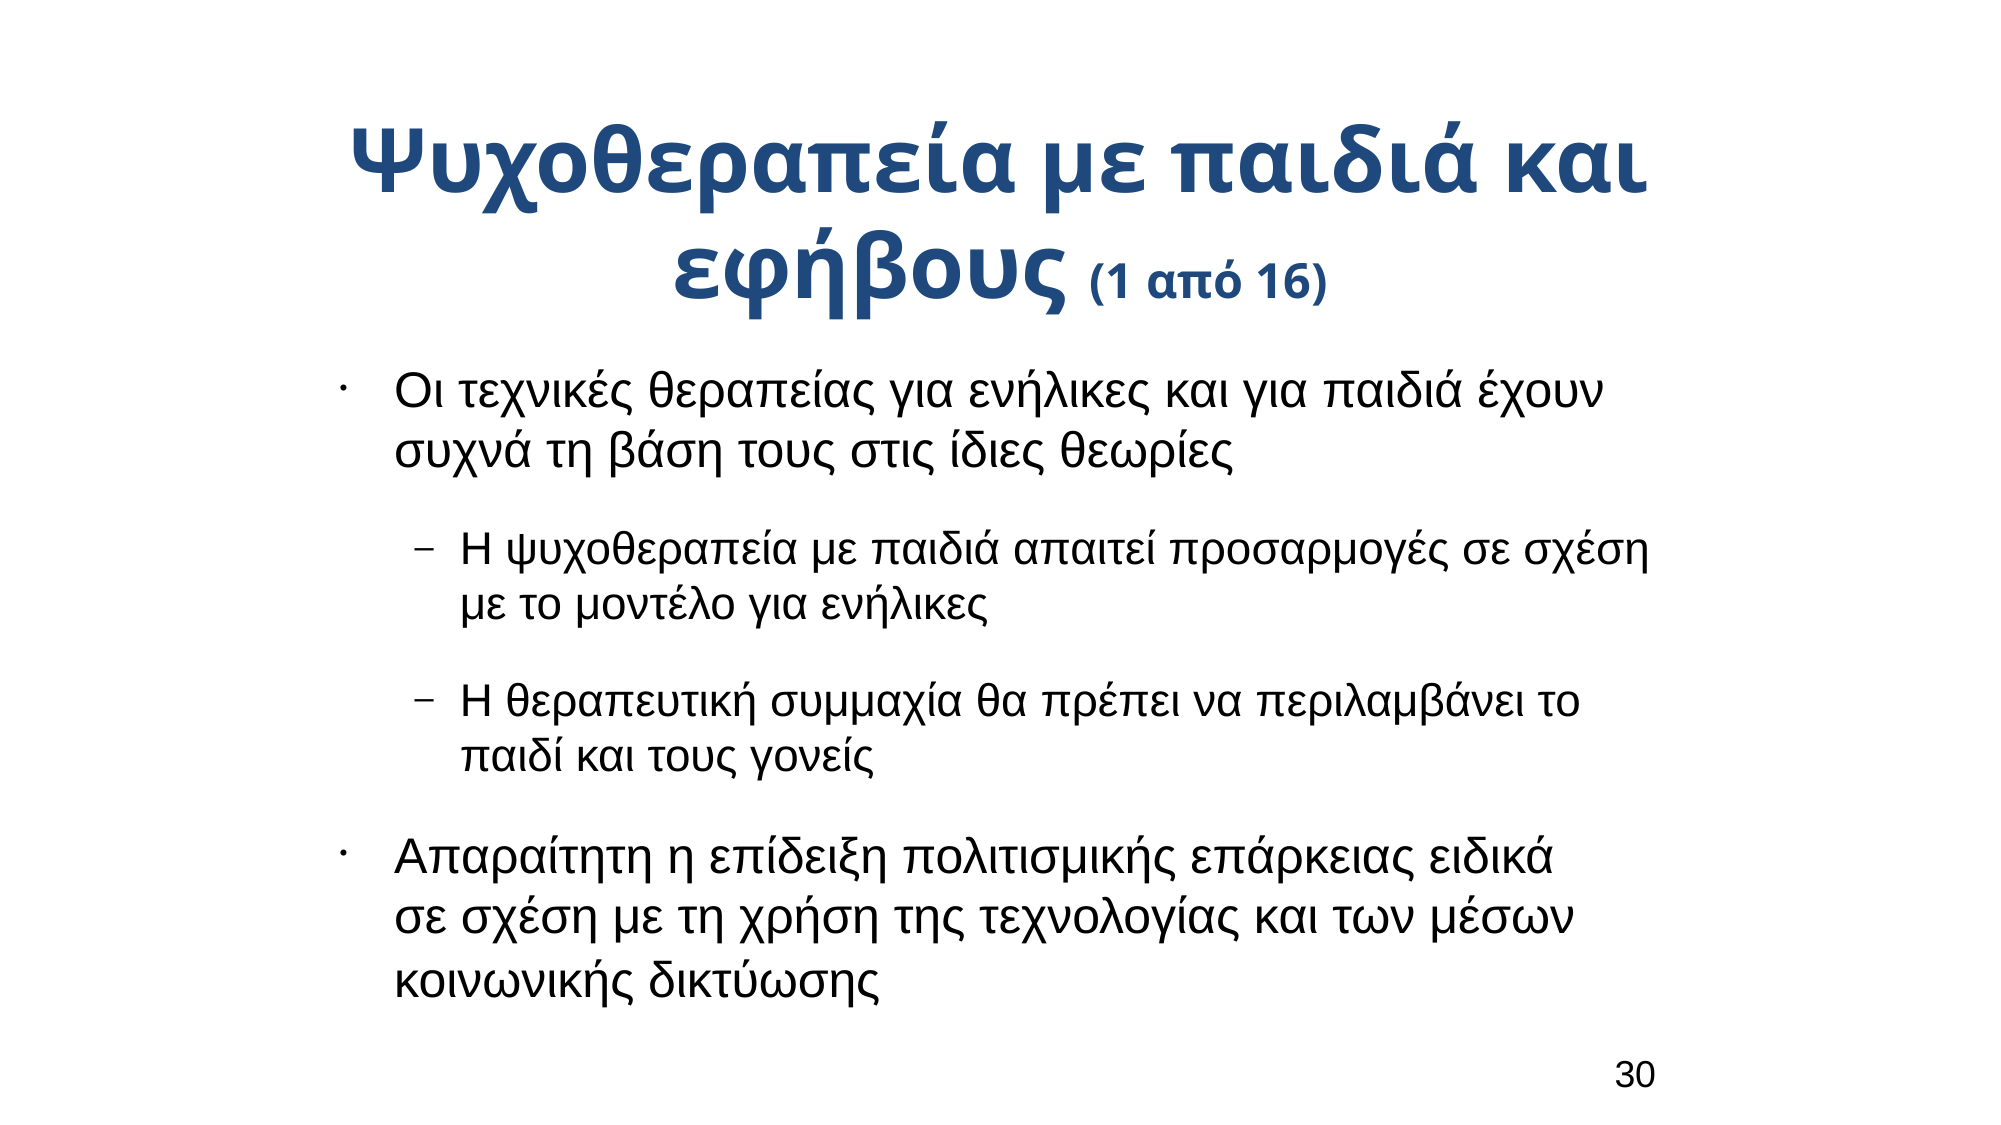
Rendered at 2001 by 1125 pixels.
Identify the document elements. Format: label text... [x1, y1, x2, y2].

text_box Οι τεχνικές θεραπείας για ενήλικες και για παιδιά έχουν συχνά τη βάση τους στις ίδιες θεωρίες Η ψυχοθεραπεία με παιδιά απαιτεί προσαρμογές σε σχέση με το μοντέλο για ενήλικες Η θεραπευτική συμμαχία θα πρέπει να περιλαμβάνει το παιδί και τους γονείς Απαραίτητη η επίδειξη πολιτισμικής επάρκειας ειδικά σε σχέση με τη χρήση της τεχνολογίας και των μέσων κοινωνικής δικτύωσης [324, 349, 1675, 1005]
title Ψυχοθεραπεία με παιδιά και εφήβους (1 από 16) [324, 94, 1675, 325]
text_box 30 [1599, 1042, 1675, 1103]
